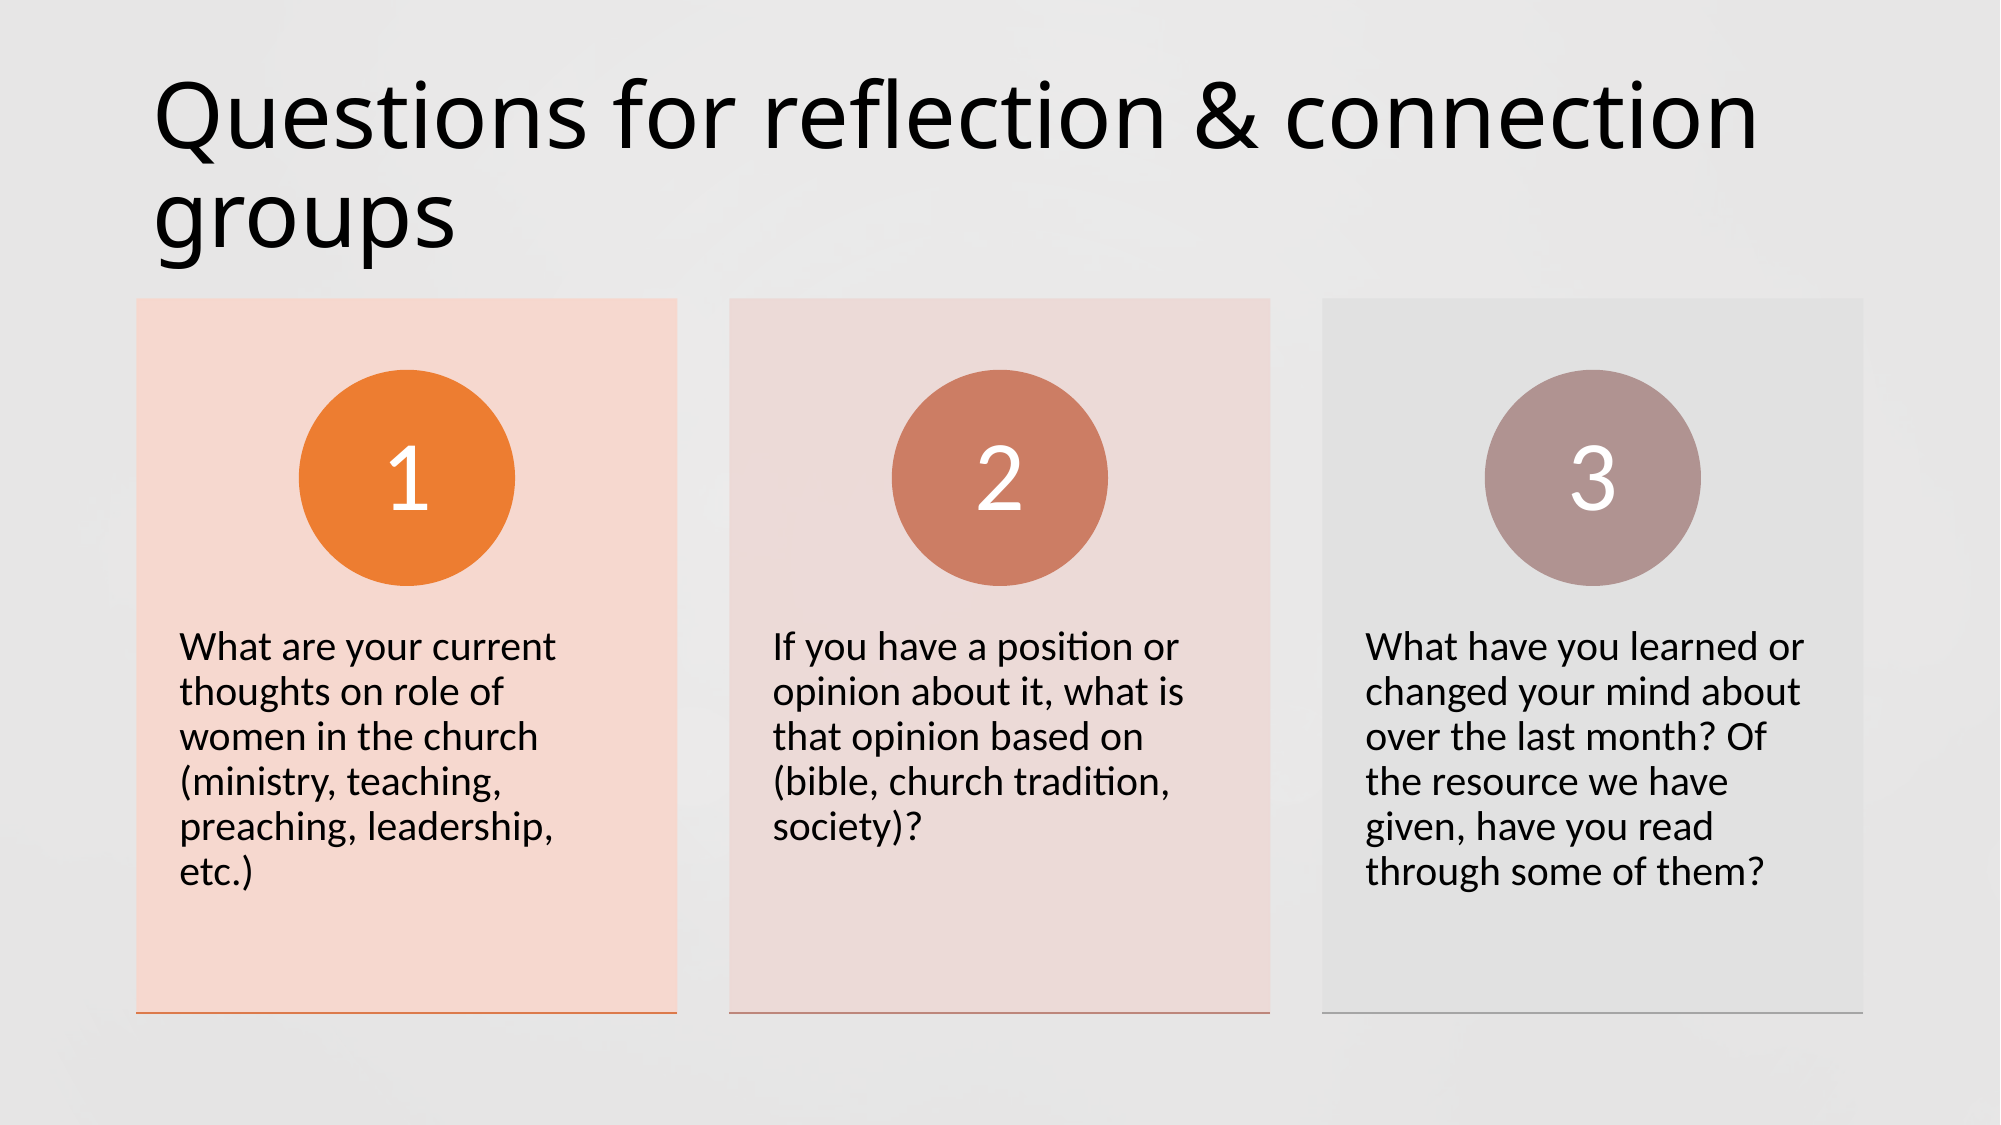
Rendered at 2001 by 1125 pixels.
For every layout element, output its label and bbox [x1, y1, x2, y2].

list [137, 299, 1863, 1014]
picture [0, 0, 2000, 1125]
